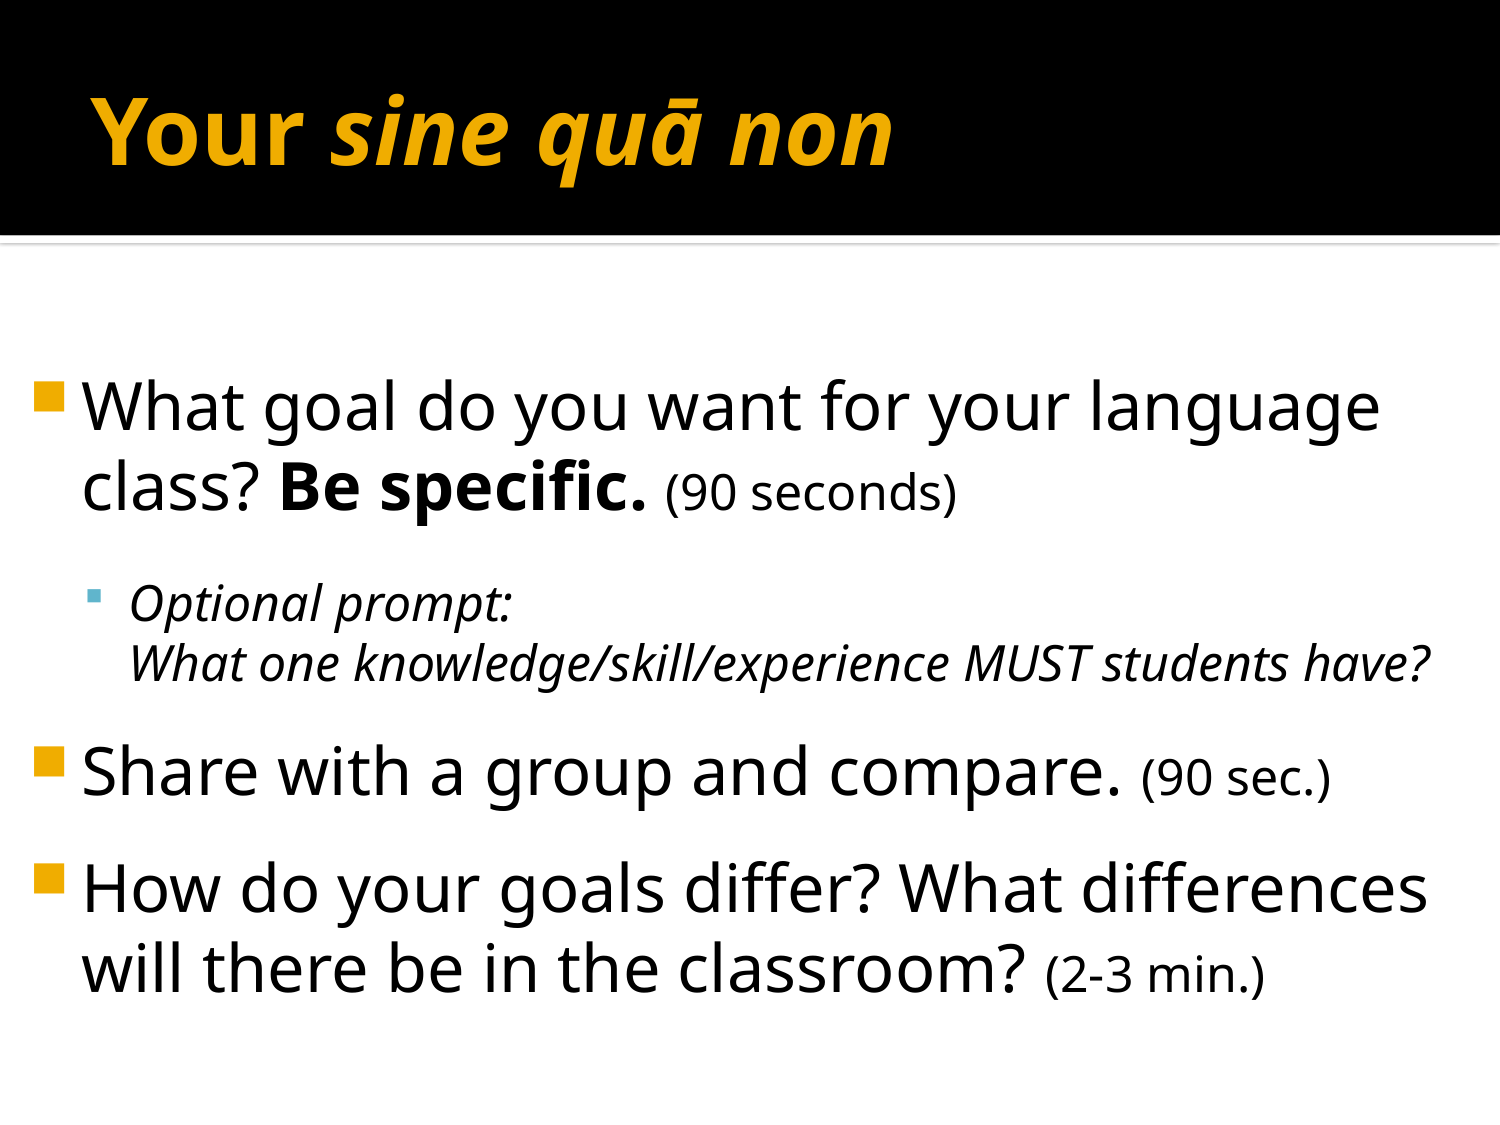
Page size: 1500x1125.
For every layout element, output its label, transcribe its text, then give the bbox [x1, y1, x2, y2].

title Your sine quā non [75, 25, 1425, 231]
list What goal do you want for your language class? Be specific. (90 seconds) Optional prompt: What one knowledge/skill/experience MUST students have? Share with a group and compare. (90 sec.) How do your goals differ? What differences will there be in the classroom? (2-3 min.) [0, 237, 1500, 1125]
